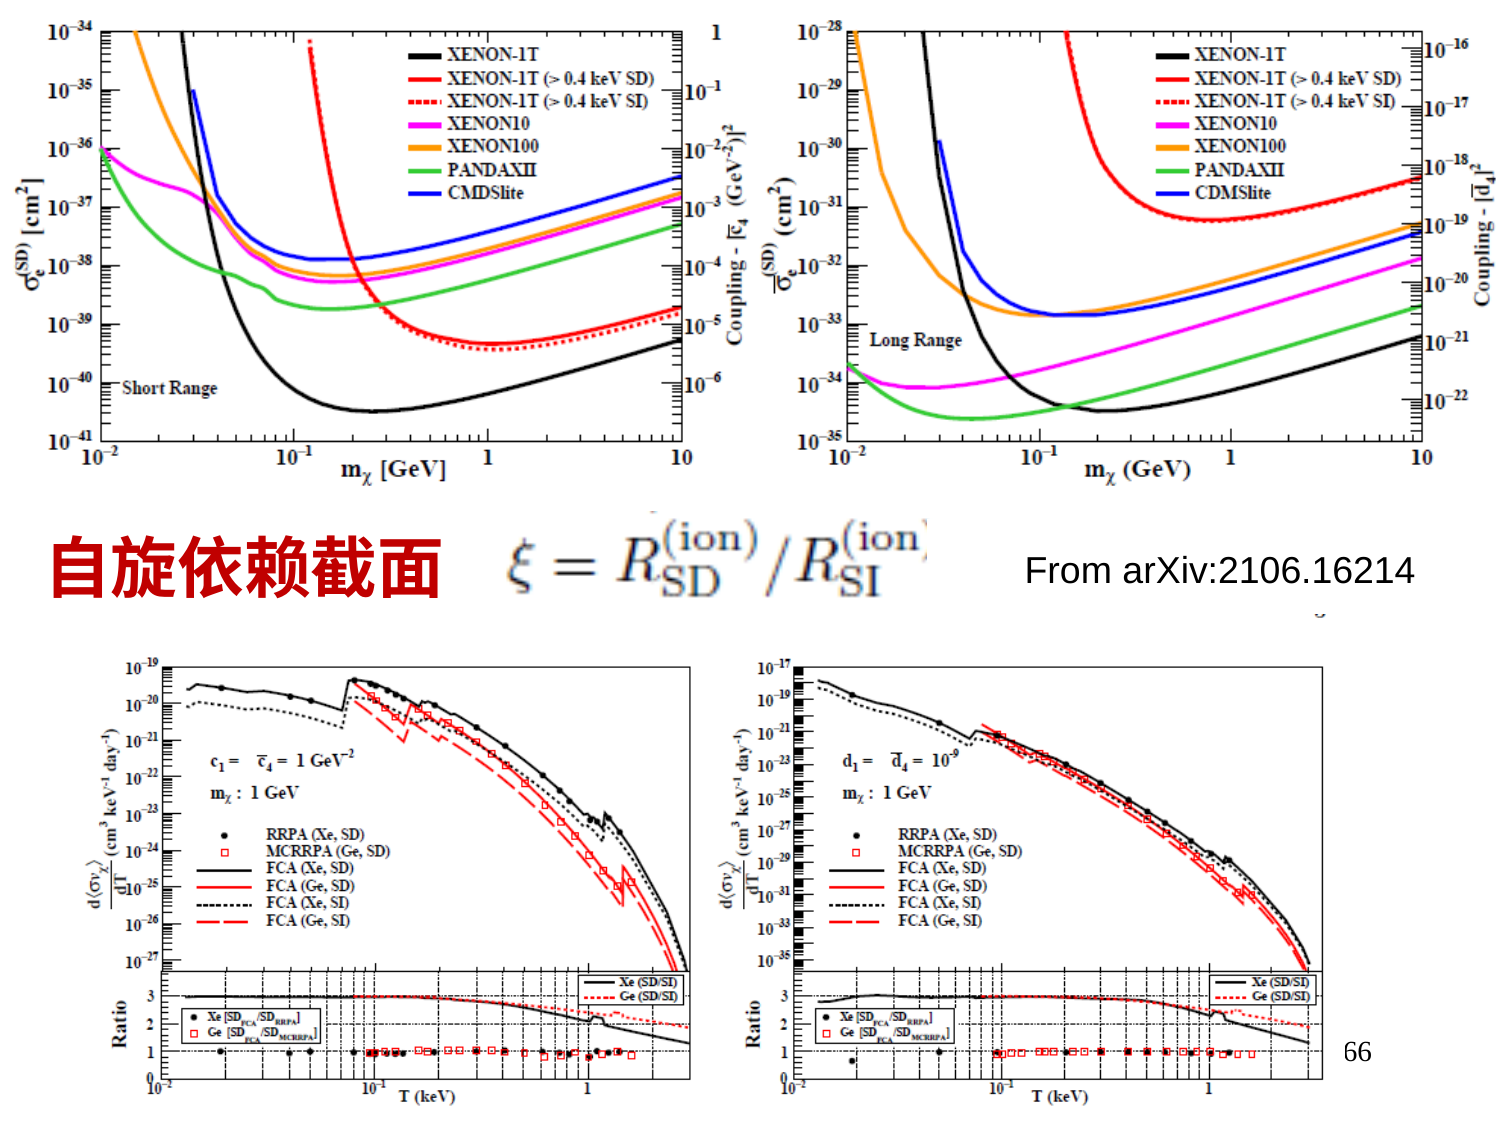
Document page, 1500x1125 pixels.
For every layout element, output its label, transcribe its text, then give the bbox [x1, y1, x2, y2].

picture [80, 614, 1345, 1125]
picture [5, 0, 1500, 505]
slide_number 66 [1351, 1024, 1388, 1101]
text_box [502, 510, 951, 615]
text_box From arXiv:2106.16214 [1009, 538, 1459, 599]
text_box 自旋依赖截面 [29, 518, 497, 614]
